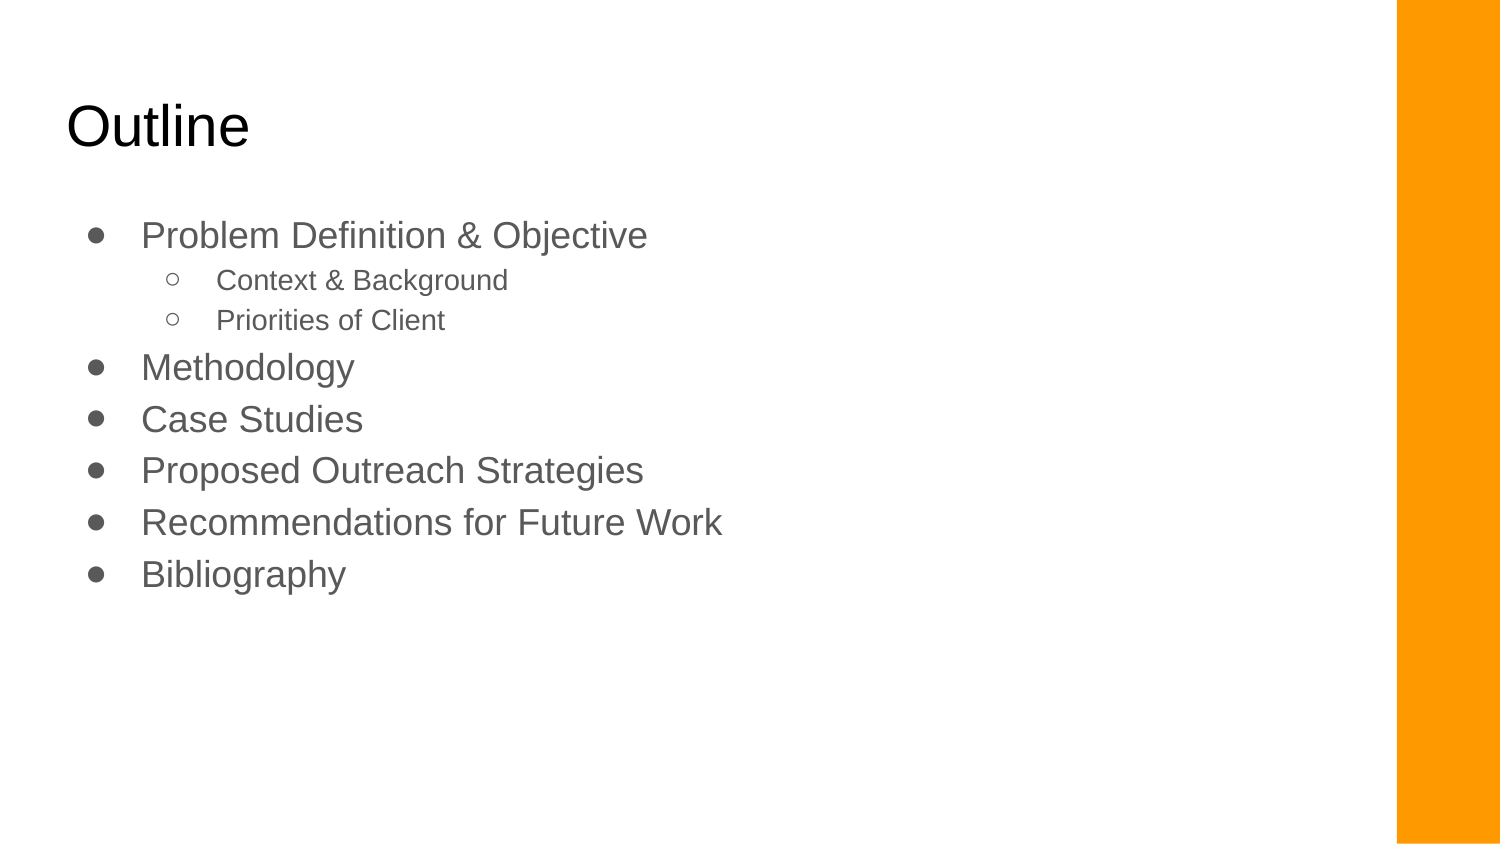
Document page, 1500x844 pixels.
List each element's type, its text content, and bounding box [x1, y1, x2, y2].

text_box [1396, 0, 1500, 844]
list Problem Definition & Objective Context & Background Priorities of Client Methodology Case Studies Proposed Outreach Strategies Recommendations for Future Work Bibliography [51, 189, 1396, 750]
title Outline [51, 72, 1396, 167]
